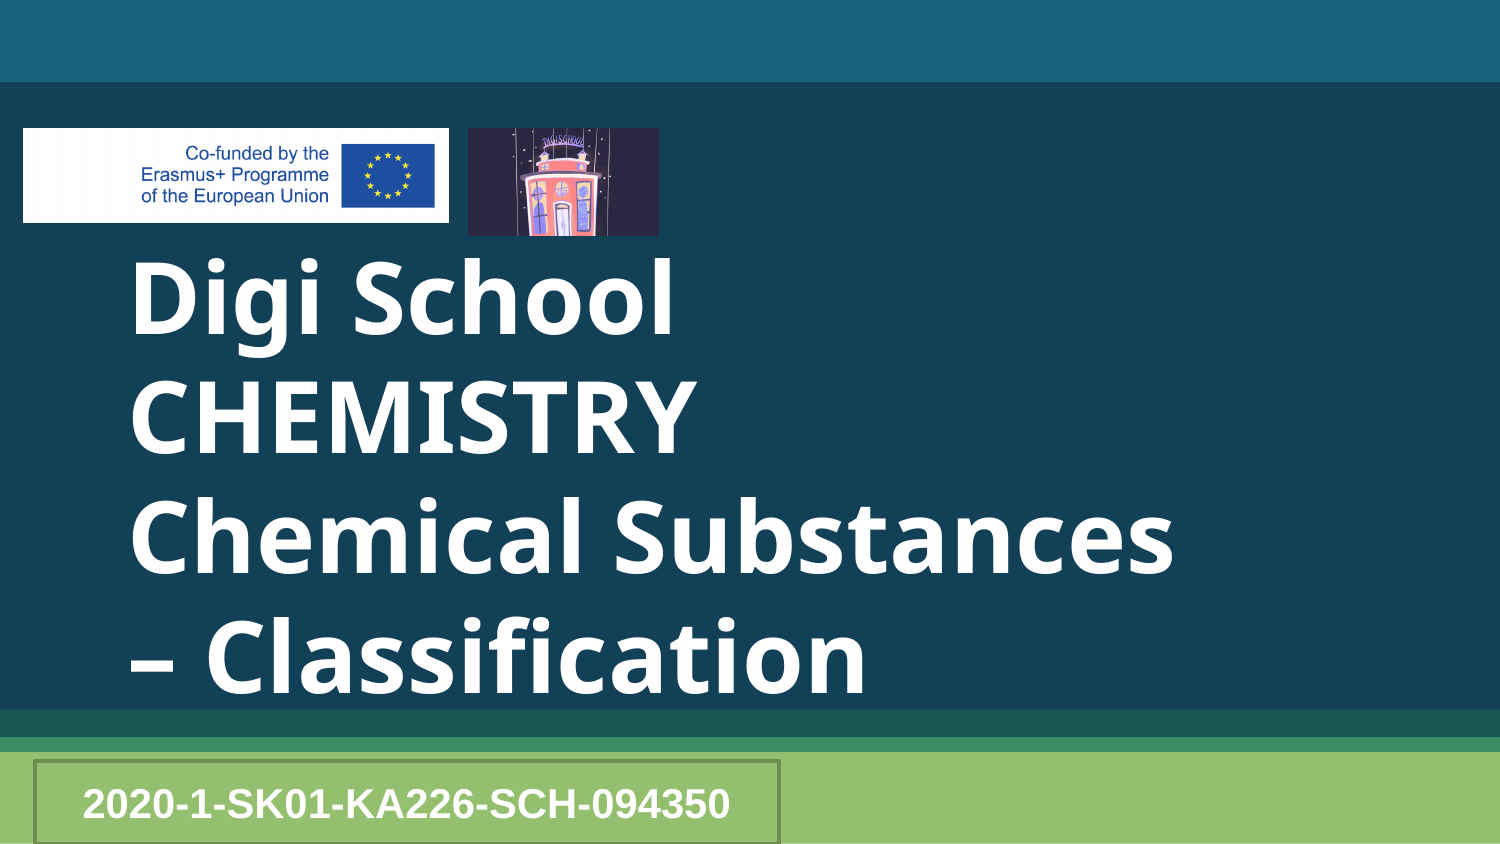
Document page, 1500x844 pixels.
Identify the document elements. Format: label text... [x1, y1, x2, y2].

picture [468, 128, 660, 237]
text_box 2020-1-SK01-KA226-SCH-094350 [33, 759, 781, 844]
title Digi School CHEMISTRY Chemical Substances – Classification [112, 421, 1247, 729]
picture [23, 128, 450, 223]
